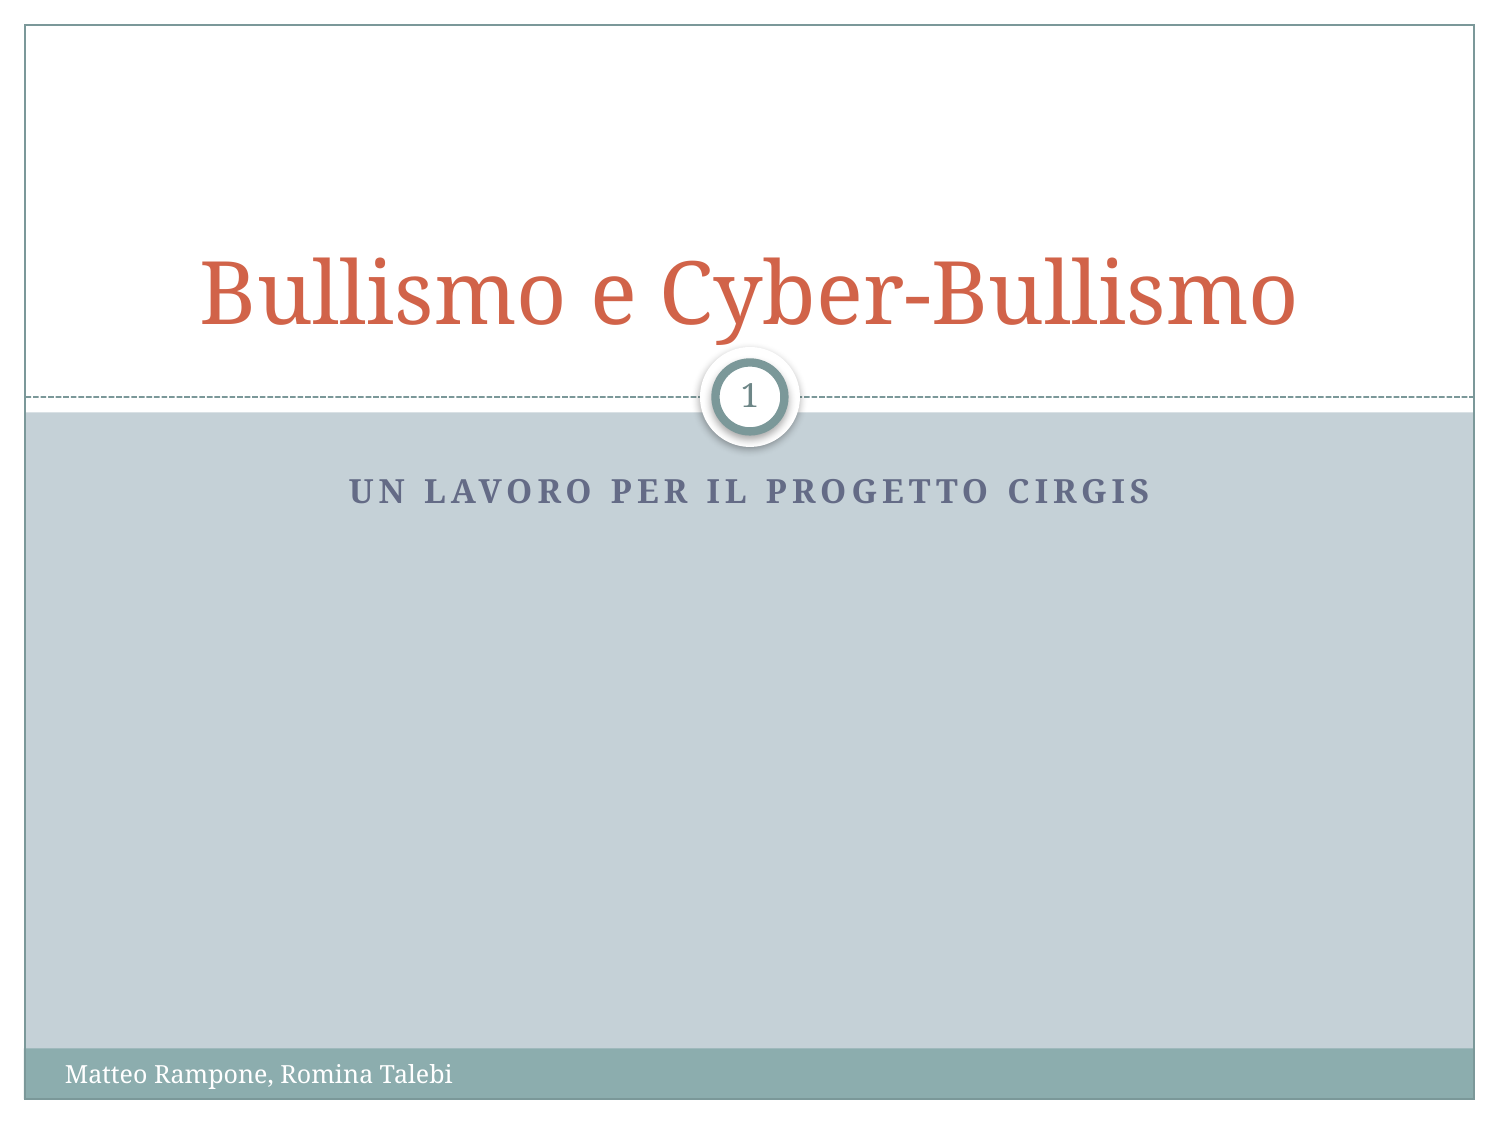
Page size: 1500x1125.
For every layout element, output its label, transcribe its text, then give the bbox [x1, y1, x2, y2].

slide_number 1 [712, 360, 788, 434]
title Bullismo e Cyber-Bullismo [112, 62, 1388, 350]
subtitle Un lavoro per il progetto CIRGIS [225, 462, 1275, 750]
footer Matteo Rampone, Romina Talebi [50, 1051, 638, 1112]
